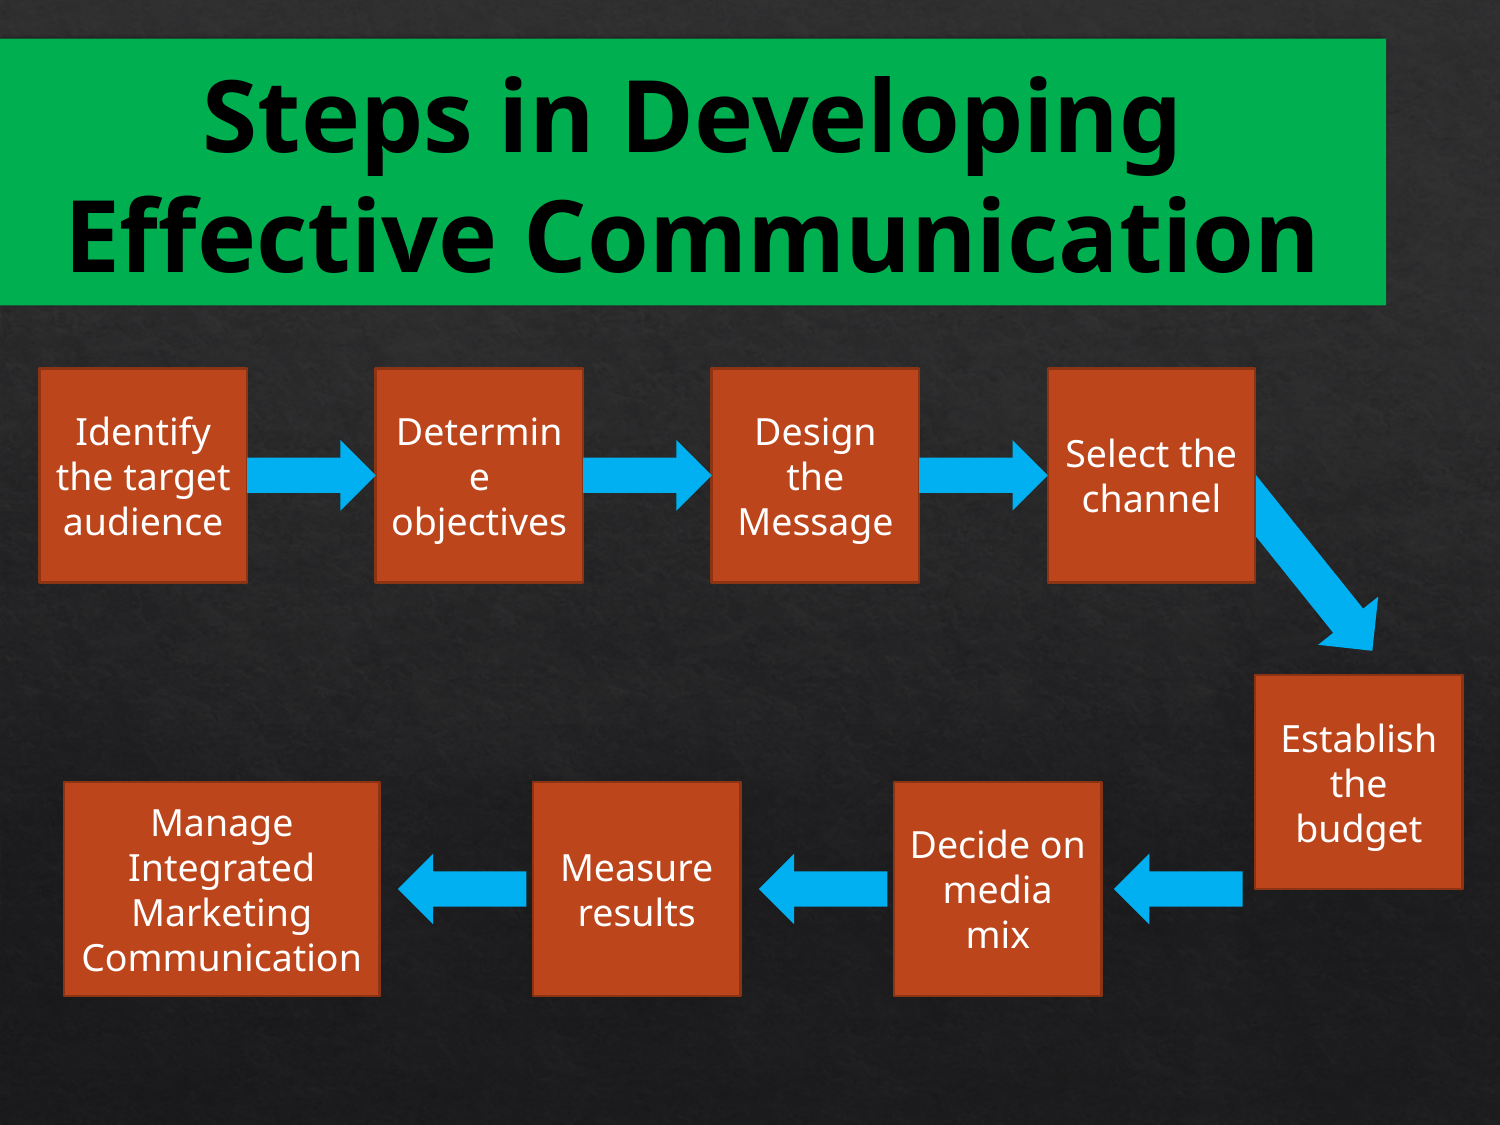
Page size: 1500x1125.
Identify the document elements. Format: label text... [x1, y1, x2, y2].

text_box [246, 439, 377, 512]
text_box Determine objectives [374, 367, 584, 584]
text_box Identify the target audience [38, 367, 248, 584]
text_box [1113, 852, 1244, 925]
text_box [918, 439, 1049, 512]
text_box [582, 439, 713, 512]
text_box [1256, 473, 1379, 652]
text_box Establish the budget [1254, 674, 1464, 890]
text_box Measure results [532, 781, 742, 997]
title Steps in Developing Effective Communication [0, 38, 1387, 306]
text_box [758, 852, 889, 925]
text_box Design the Message [710, 367, 920, 584]
text_box Select the channel [1047, 367, 1256, 584]
text_box [397, 852, 528, 925]
text_box Manage Integrated Marketing Communication [63, 781, 381, 997]
text_box Decide on media mix [893, 781, 1103, 997]
